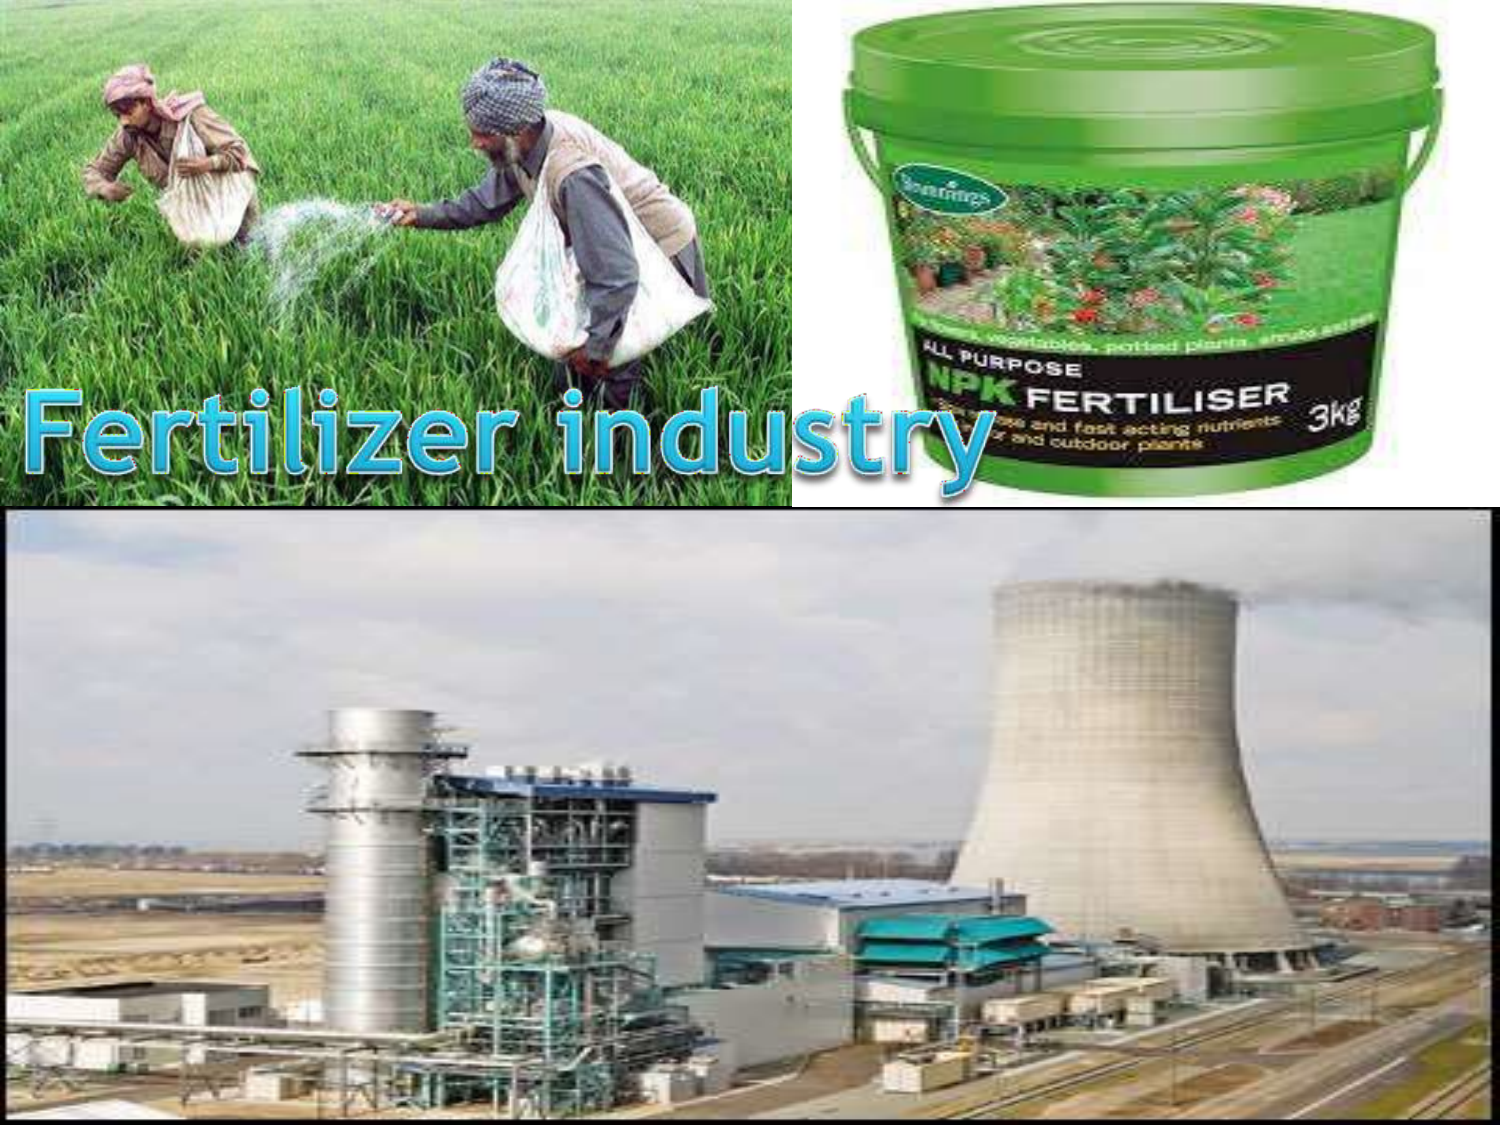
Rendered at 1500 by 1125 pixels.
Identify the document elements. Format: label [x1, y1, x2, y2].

text_box [0, 0, 1500, 1125]
